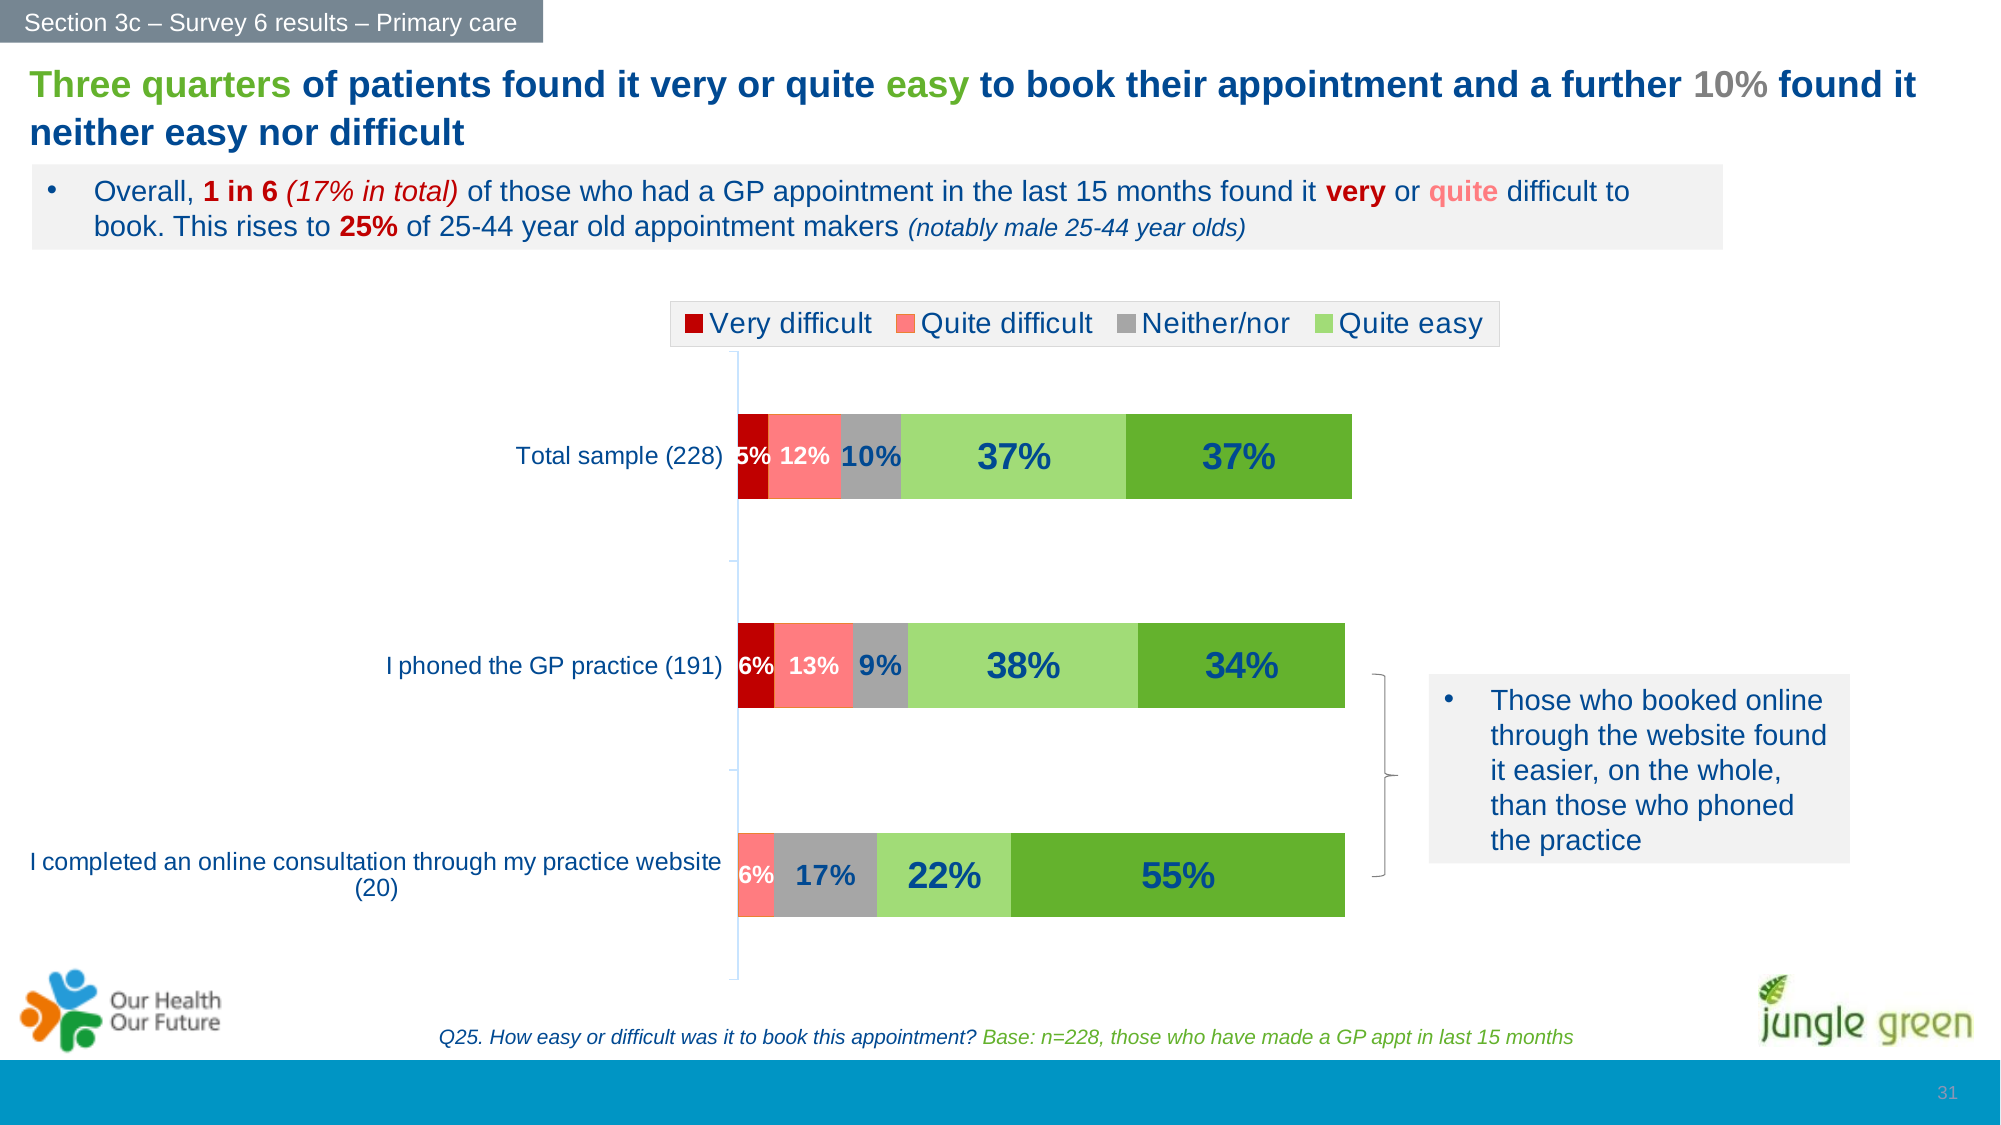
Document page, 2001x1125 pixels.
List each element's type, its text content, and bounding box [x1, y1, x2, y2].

text_box Three quarters of patients found it very or quite easy to book their appointment and a further 10% found it neither easy nor difficult [14, 49, 1934, 161]
text_box Q25. How easy or difficult was it to book this appointment? Base: n=228, those who have made a GP appt in last 15 months [424, 1016, 1666, 1056]
chart [14, 261, 1500, 1005]
slide_number 30 [1523, 1062, 1974, 1122]
text_box Section 3c – Survey 6 results – Primary care [0, 0, 544, 44]
text_box Overall, 1 in 6 (17% in total) of those who had a GP appointment in the last 15 months found it very or quite difficult to book. This rises to 25% of 25-44 year old appointment makers (notably male 25-44 year olds) [31, 163, 1724, 251]
text_box Those who booked online through the website found it easier, on the whole, than those who phoned the practice [1500, 673, 1851, 864]
picture [1758, 974, 1974, 1047]
picture [13, 963, 233, 1059]
